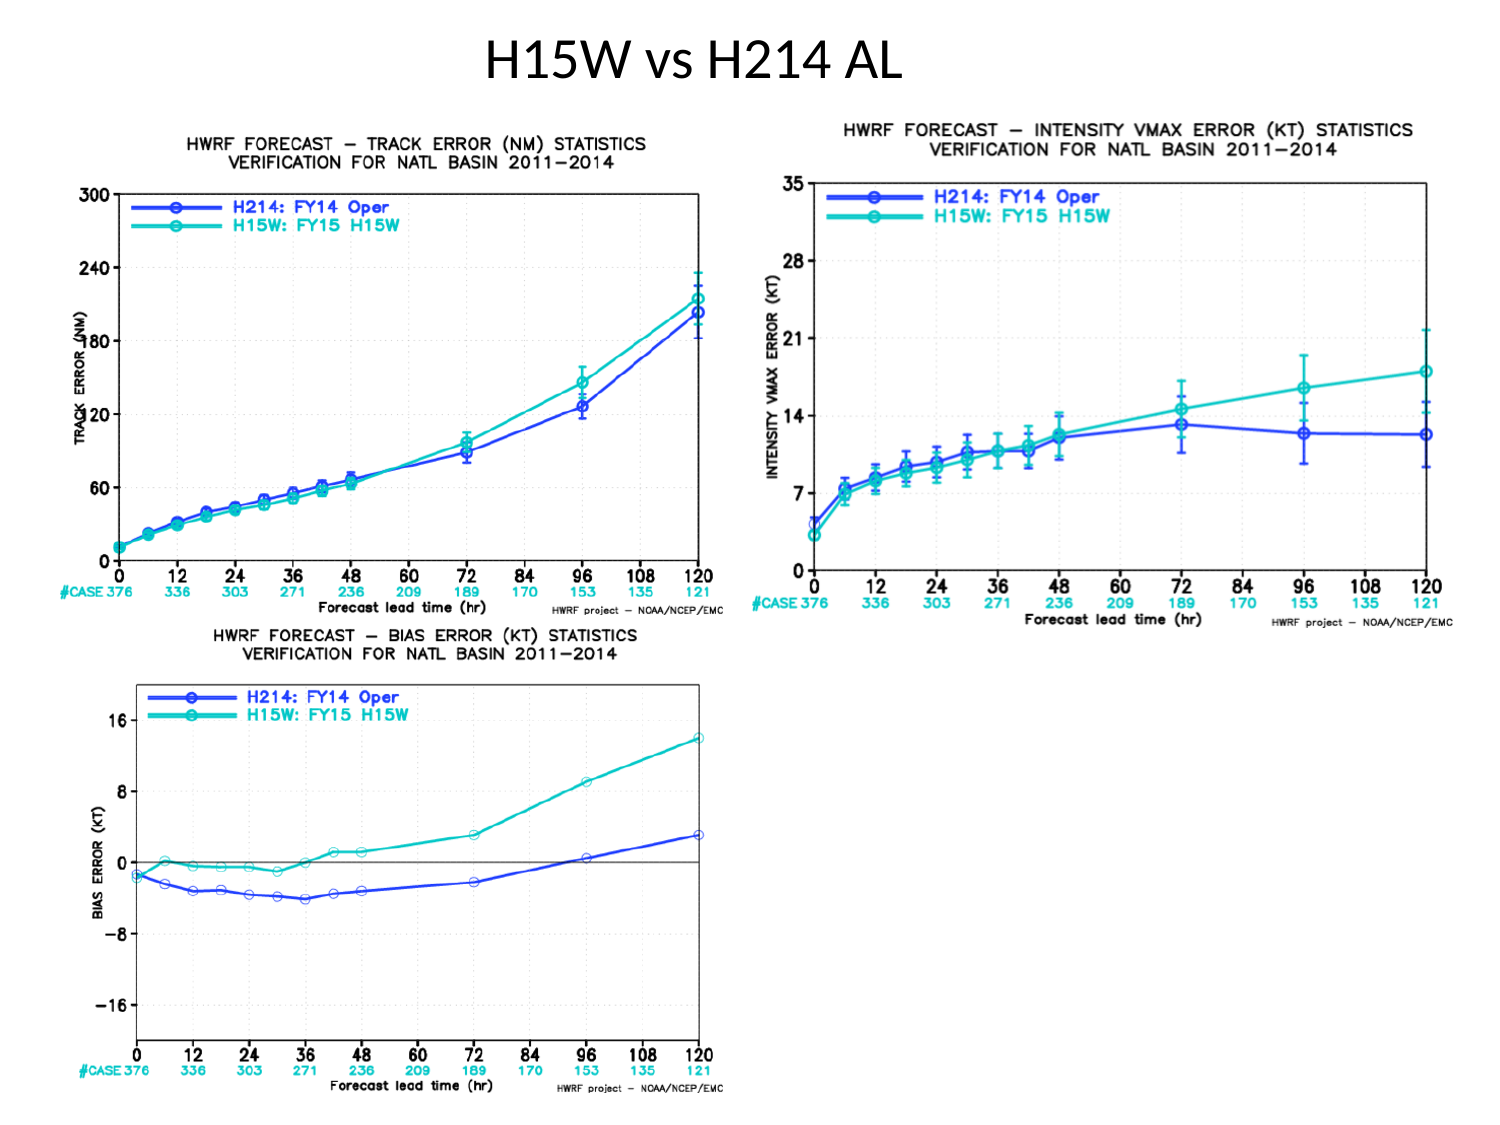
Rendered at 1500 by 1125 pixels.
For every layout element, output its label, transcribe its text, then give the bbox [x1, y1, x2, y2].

picture [79, 627, 724, 1094]
picture [752, 121, 1454, 628]
picture [60, 135, 724, 615]
text_box H15W vs H214 AL [237, 12, 1150, 98]
